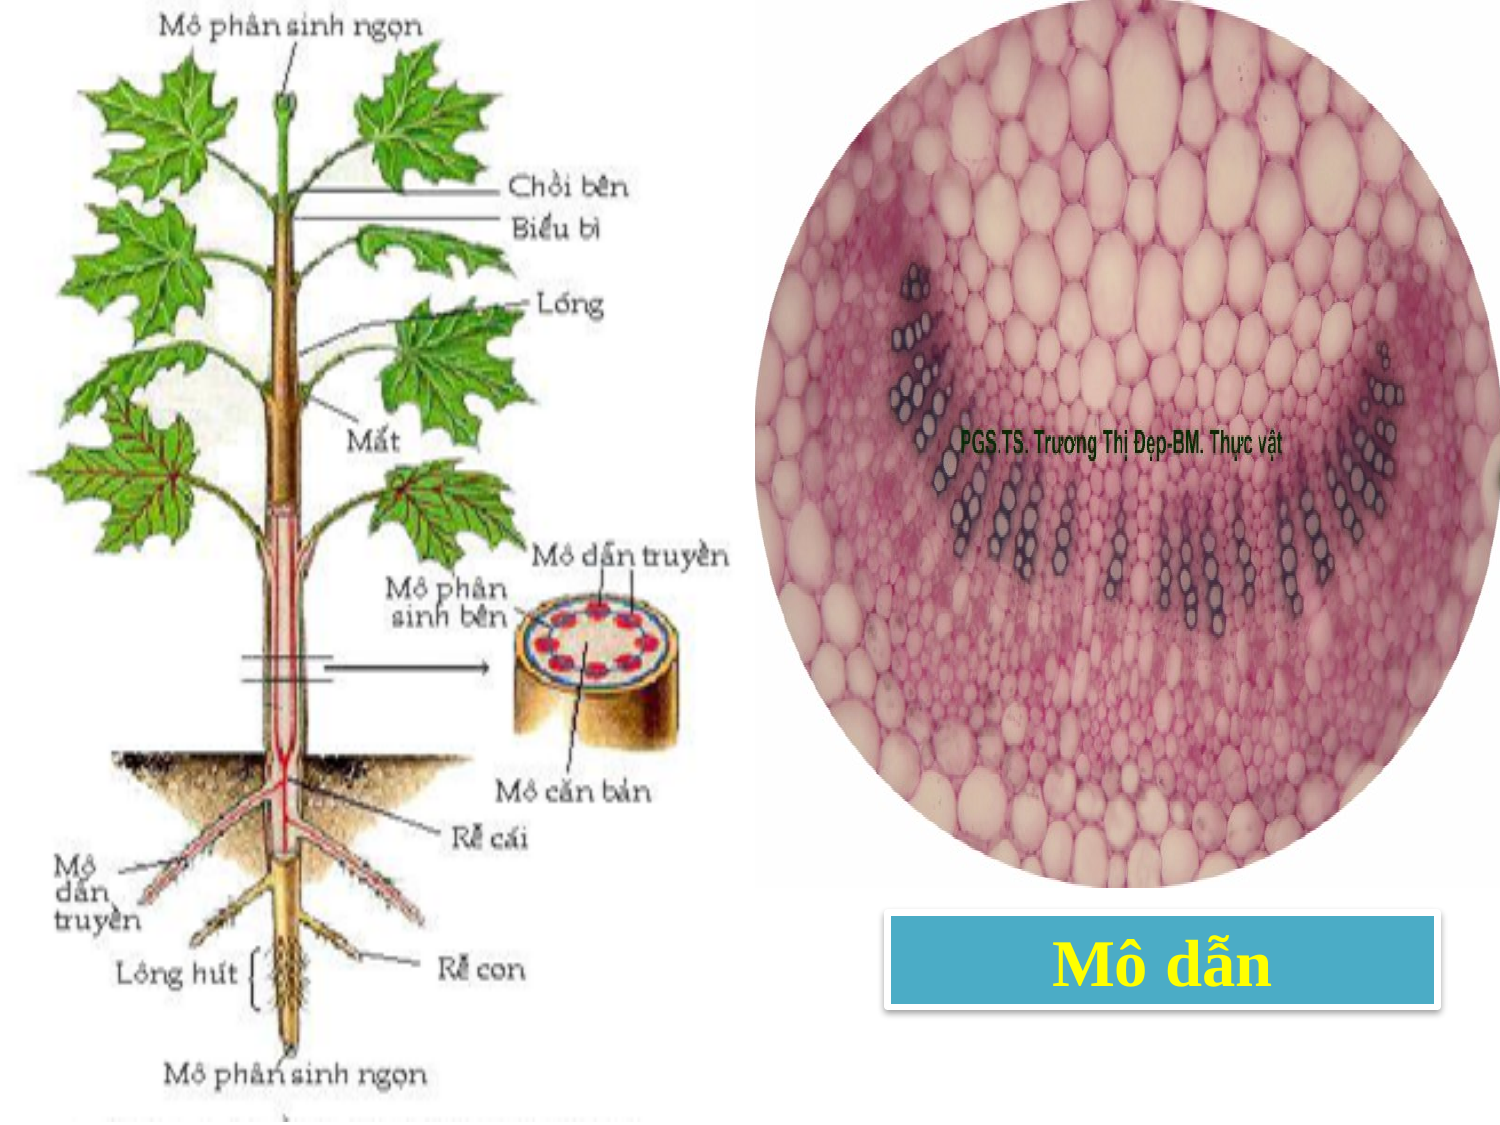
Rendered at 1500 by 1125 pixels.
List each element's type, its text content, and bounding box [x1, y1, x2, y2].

text_box Mô dẫn [884, 909, 1441, 1010]
picture [0, 0, 1500, 1123]
